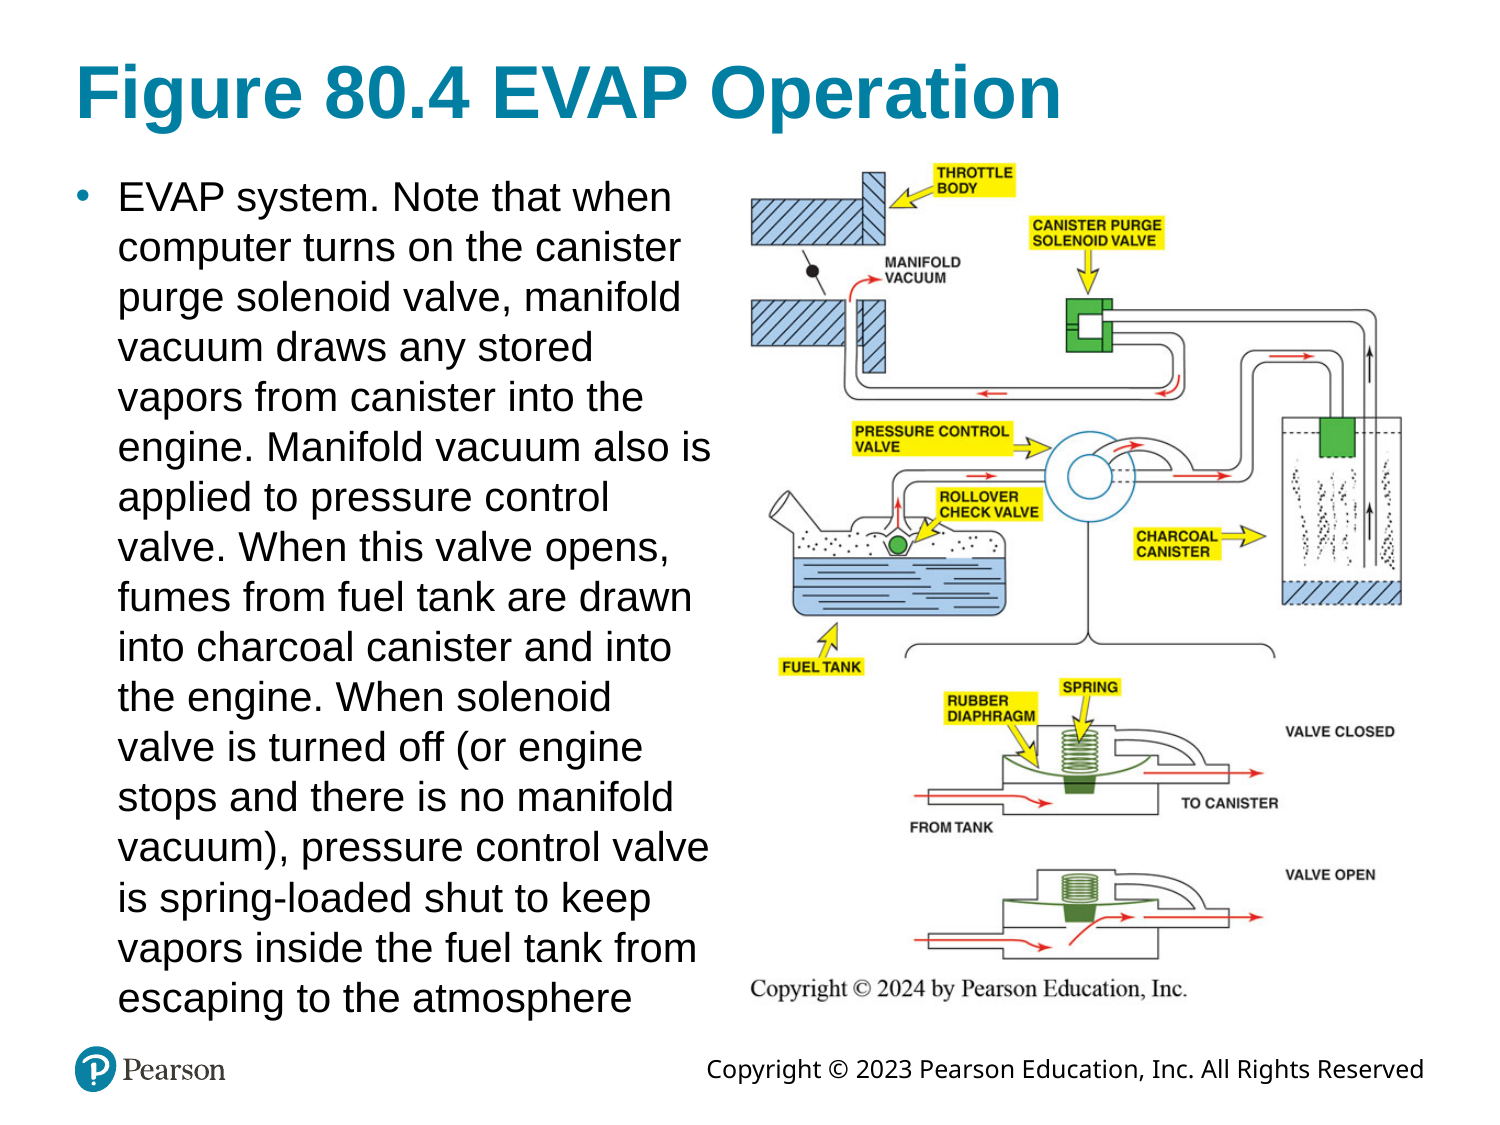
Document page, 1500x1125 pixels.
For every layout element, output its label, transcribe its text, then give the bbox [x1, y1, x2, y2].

list EVAP system. Note that when computer turns on the canister purge solenoid valve, manifold vacuum draws any stored vapors from canister into the engine. Manifold vacuum also is applied to pressure control valve. When this valve opens, fumes from fuel tank are drawn into charcoal canister and into the engine. When solenoid valve is turned off (or engine stops and there is no manifold vacuum), pressure control valve is spring-loaded shut to keep vapors inside the fuel tank from escaping to the atmosphere [75, 162, 713, 1036]
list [749, 162, 1403, 1005]
title Figure 80.4 EVAP Operation [75, 36, 1425, 143]
